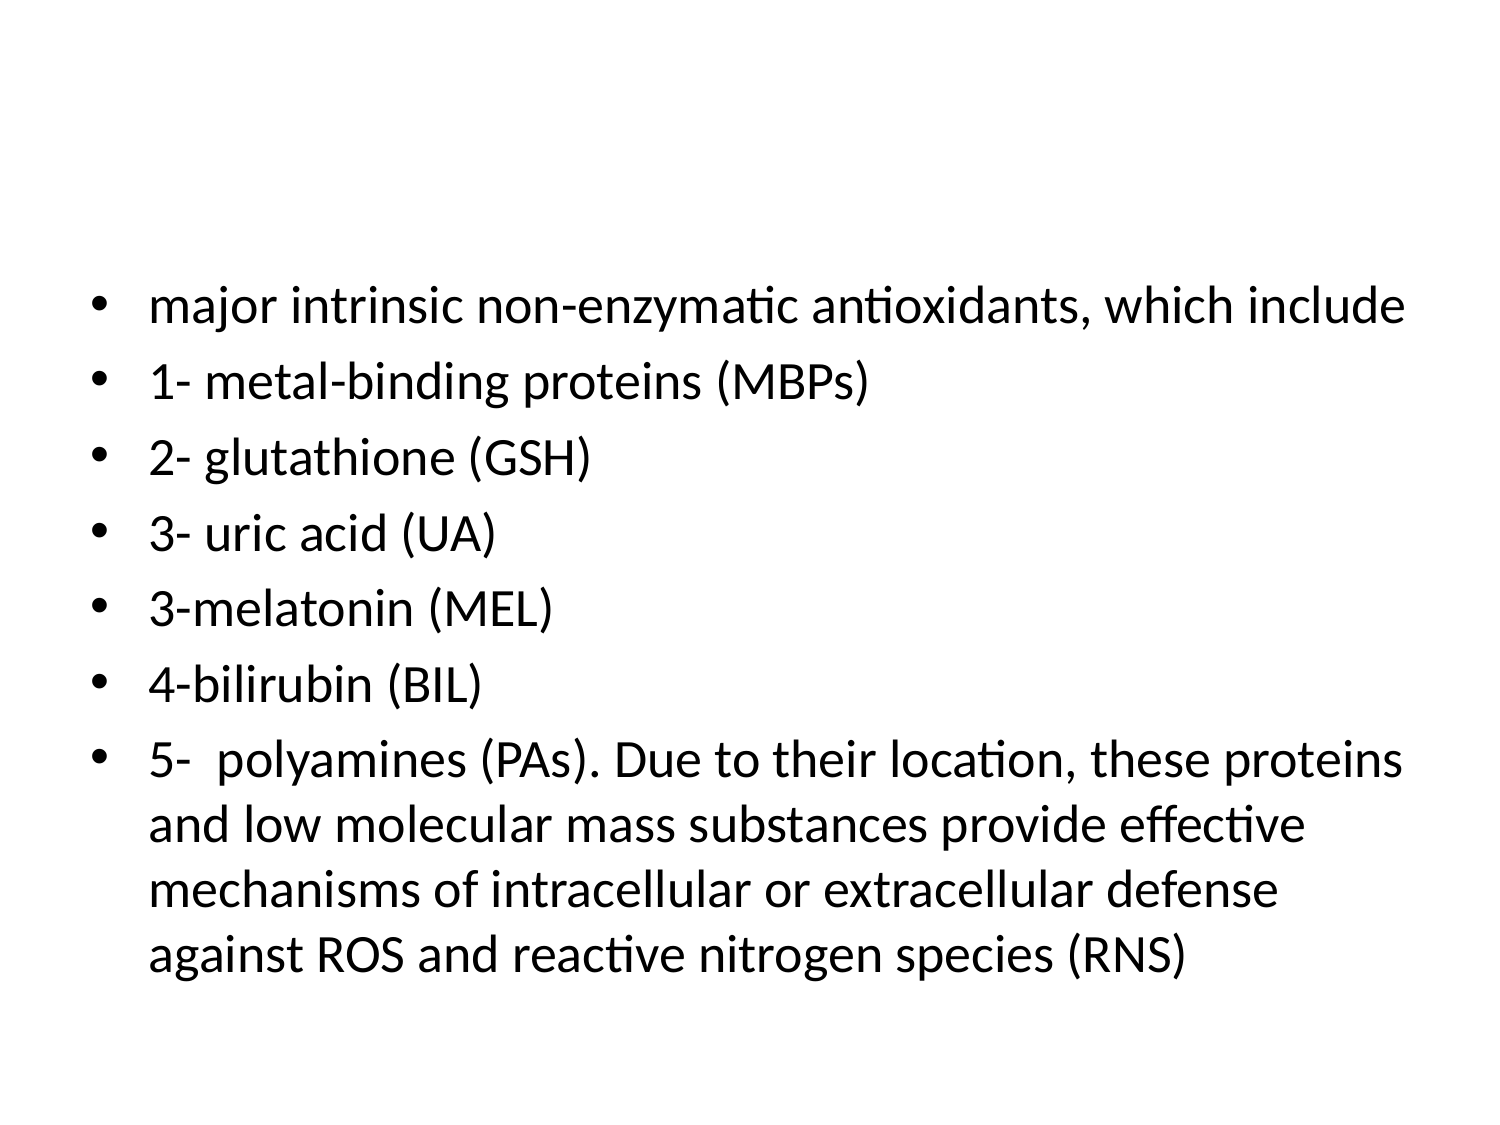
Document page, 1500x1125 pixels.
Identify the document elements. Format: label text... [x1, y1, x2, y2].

list major intrinsic non-enzymatic antioxidants, which include 1- metal-binding proteins (MBPs) 2- glutathione (GSH) 3- uric acid (UA) 3-melatonin (MEL) 4-bilirubin (BIL) 5- polyamines (PAs). Due to their location, these proteins and low molecular mass substances provide effective mechanisms of intracellular or extracellular defense against ROS and reactive nitrogen species (RNS) [75, 262, 1425, 1005]
